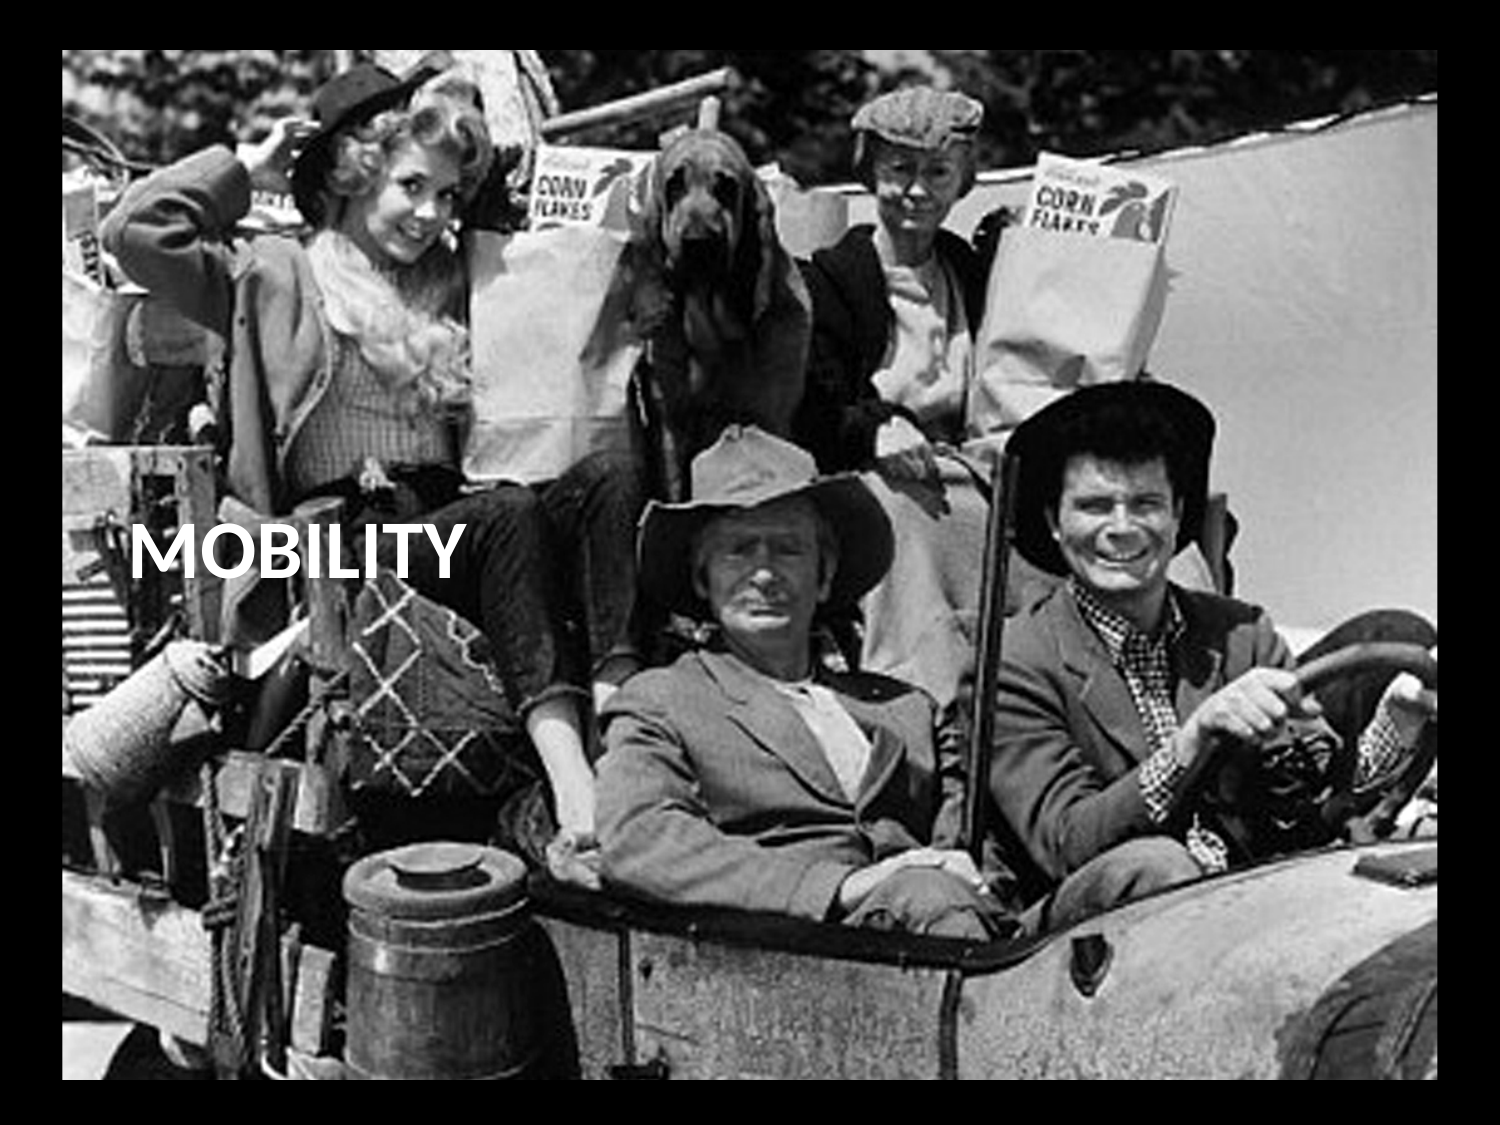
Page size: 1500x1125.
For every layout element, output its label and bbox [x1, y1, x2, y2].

picture [62, 49, 1438, 1080]
